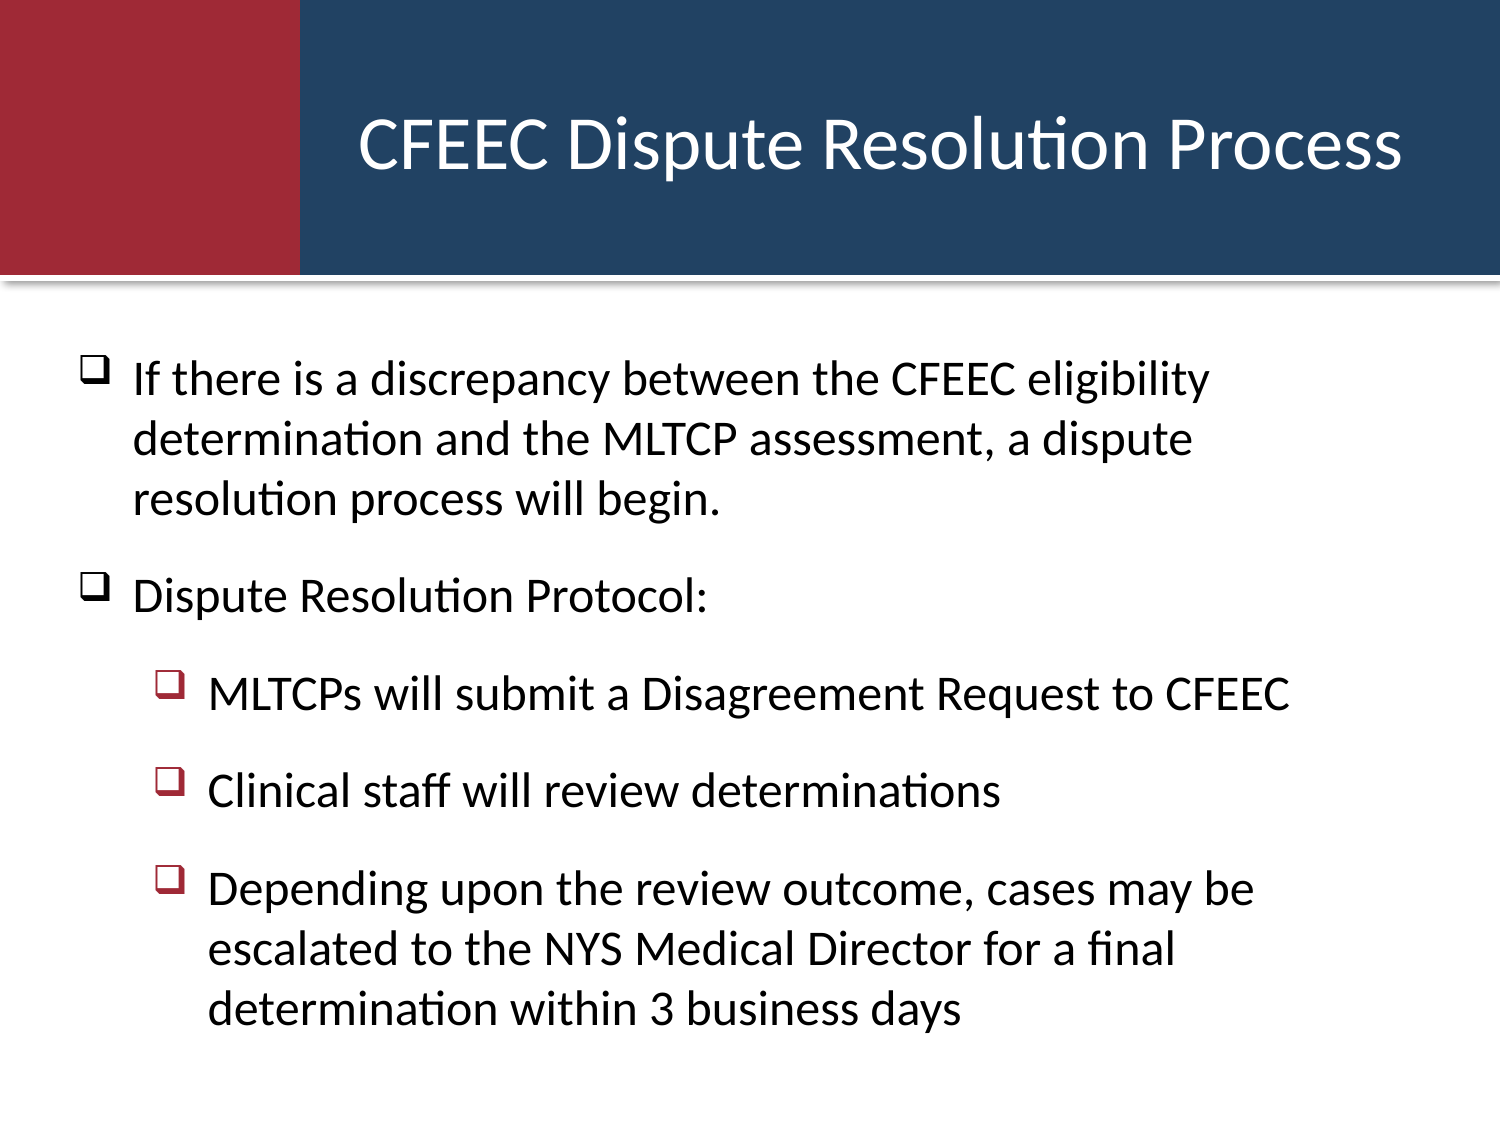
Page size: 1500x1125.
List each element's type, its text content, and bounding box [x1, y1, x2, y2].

list If there is a discrepancy between the CFEEC eligibility determination and the MLTCP assessment, a dispute resolution process will begin. Dispute Resolution Protocol: MLTCPs will submit a Disagreement Request to CFEEC Clinical staff will review determinations Depending upon the review outcome, cases may be escalated to the NYS Medical Director for a final determination within 3 business days [62, 337, 1413, 1078]
title CFEEC Dispute Resolution Process [337, 45, 1425, 233]
